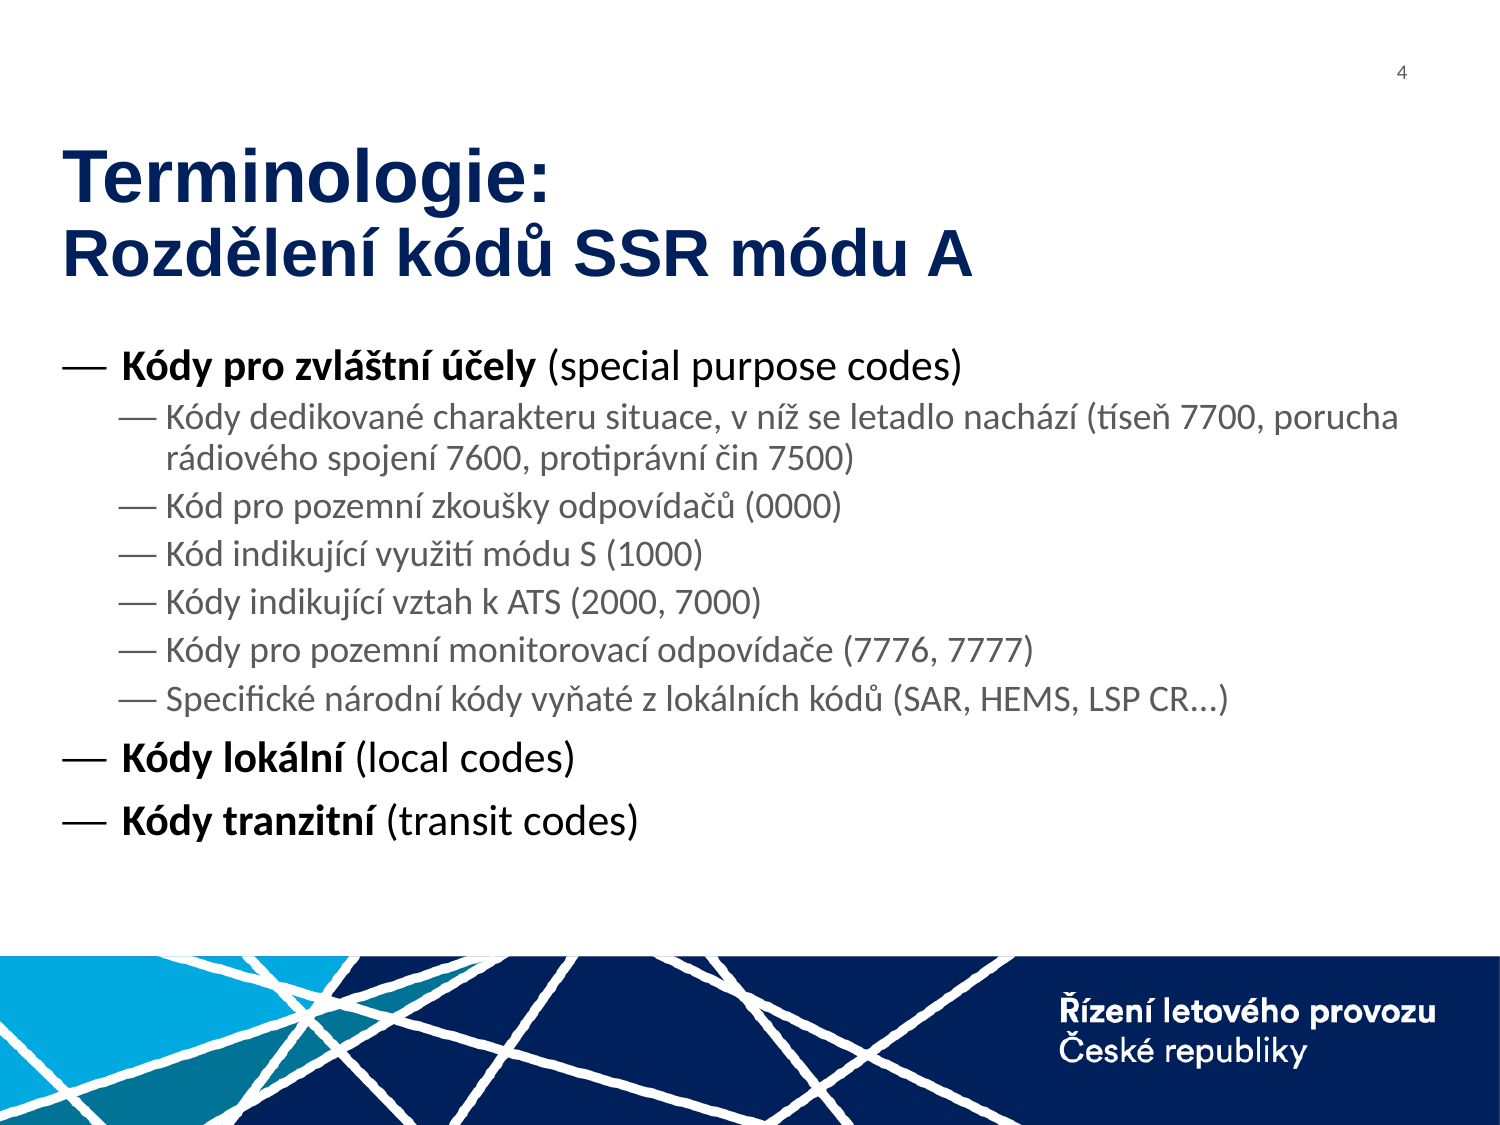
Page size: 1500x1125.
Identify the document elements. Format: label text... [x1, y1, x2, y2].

picture [0, 954, 1500, 1125]
list Kódy pro zvláštní účely (special purpose codes) Kódy dedikované charakteru situace, v níž se letadlo nachází (tíseň 7700, porucha rádiového spojení 7600, protiprávní čin 7500) Kód pro pozemní zkoušky odpovídačů (0000) Kód indikující využití módu S (1000) Kódy indikující vztah k ATS (2000, 7000) Kódy pro pozemní monitorovací odpovídače (7776, 7777) Specifické národní kódy vyňaté z lokálních kódů (SAR, HEMS, LSP CR...) Kódy lokální (local codes) Kódy tranzitní (transit codes) [47, 334, 1460, 935]
title Terminologie: Rozdělení kódů SSR módu A [47, 130, 1460, 334]
